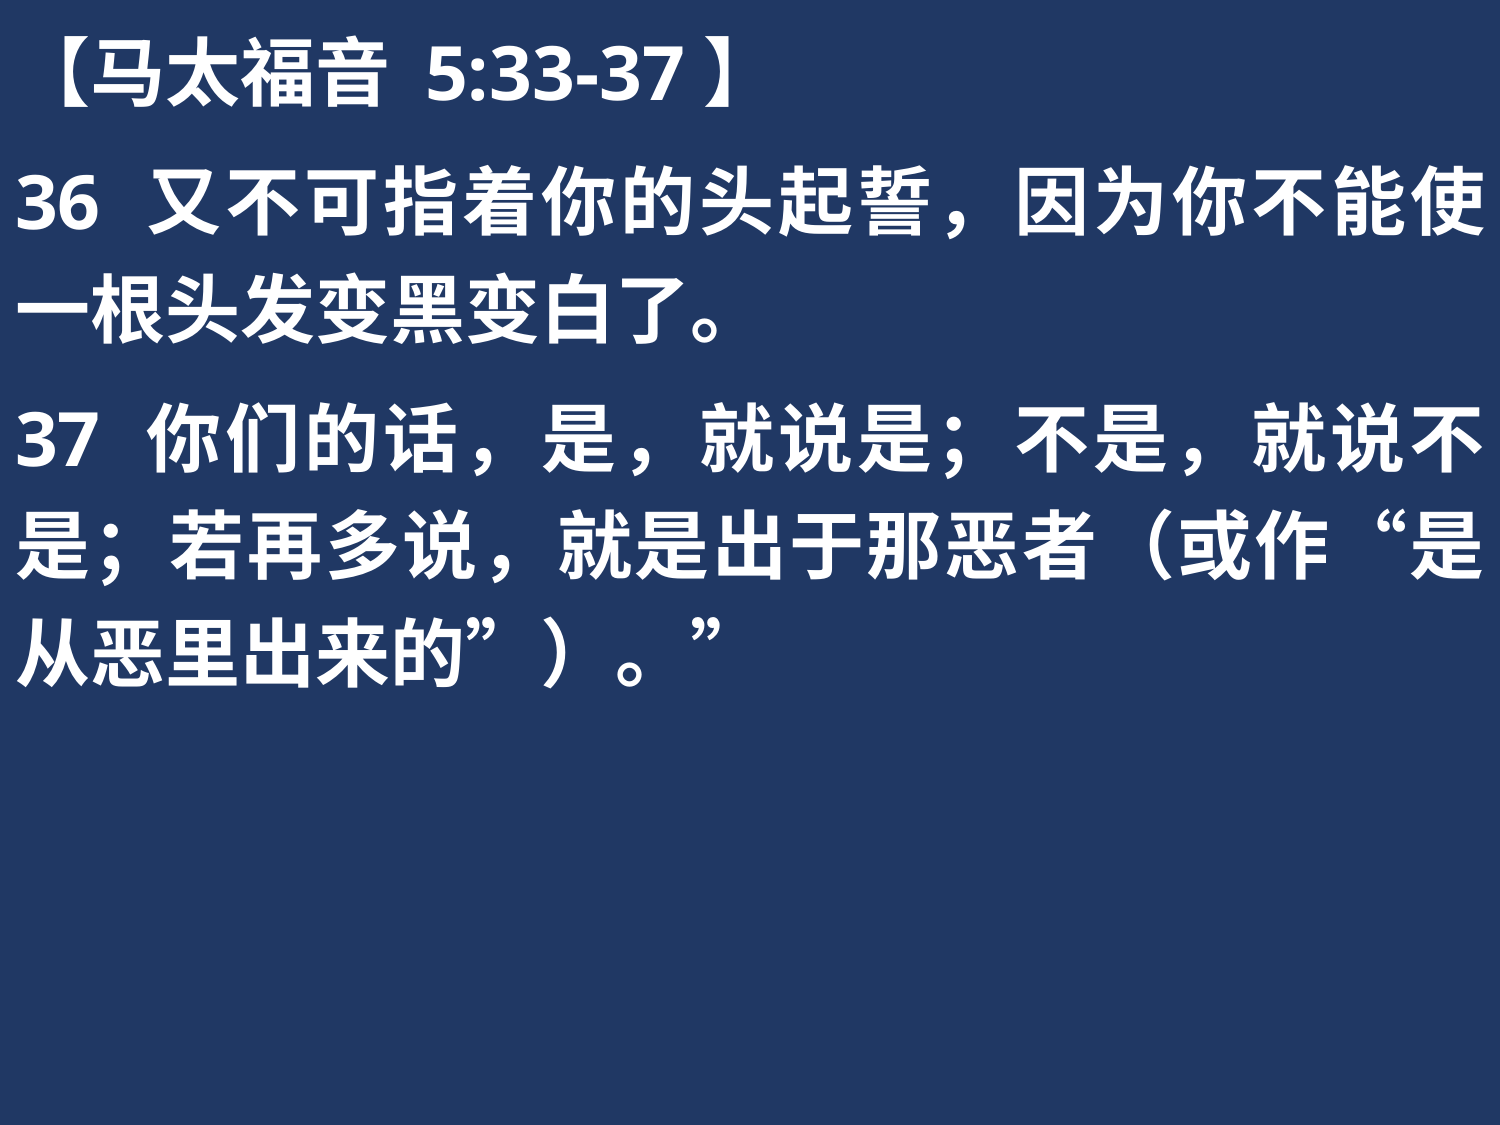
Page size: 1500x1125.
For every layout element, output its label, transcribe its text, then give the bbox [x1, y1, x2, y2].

list 【马太福音 5:33-37】 36 又不可指着你的头起誓，因为你不能使一根头发变黑变白了。 37 你们的话，是，就说是；不是，就说不是；若再多说，就是出于那恶者（或作“是从恶里出来的”）。” [0, 0, 1500, 1125]
